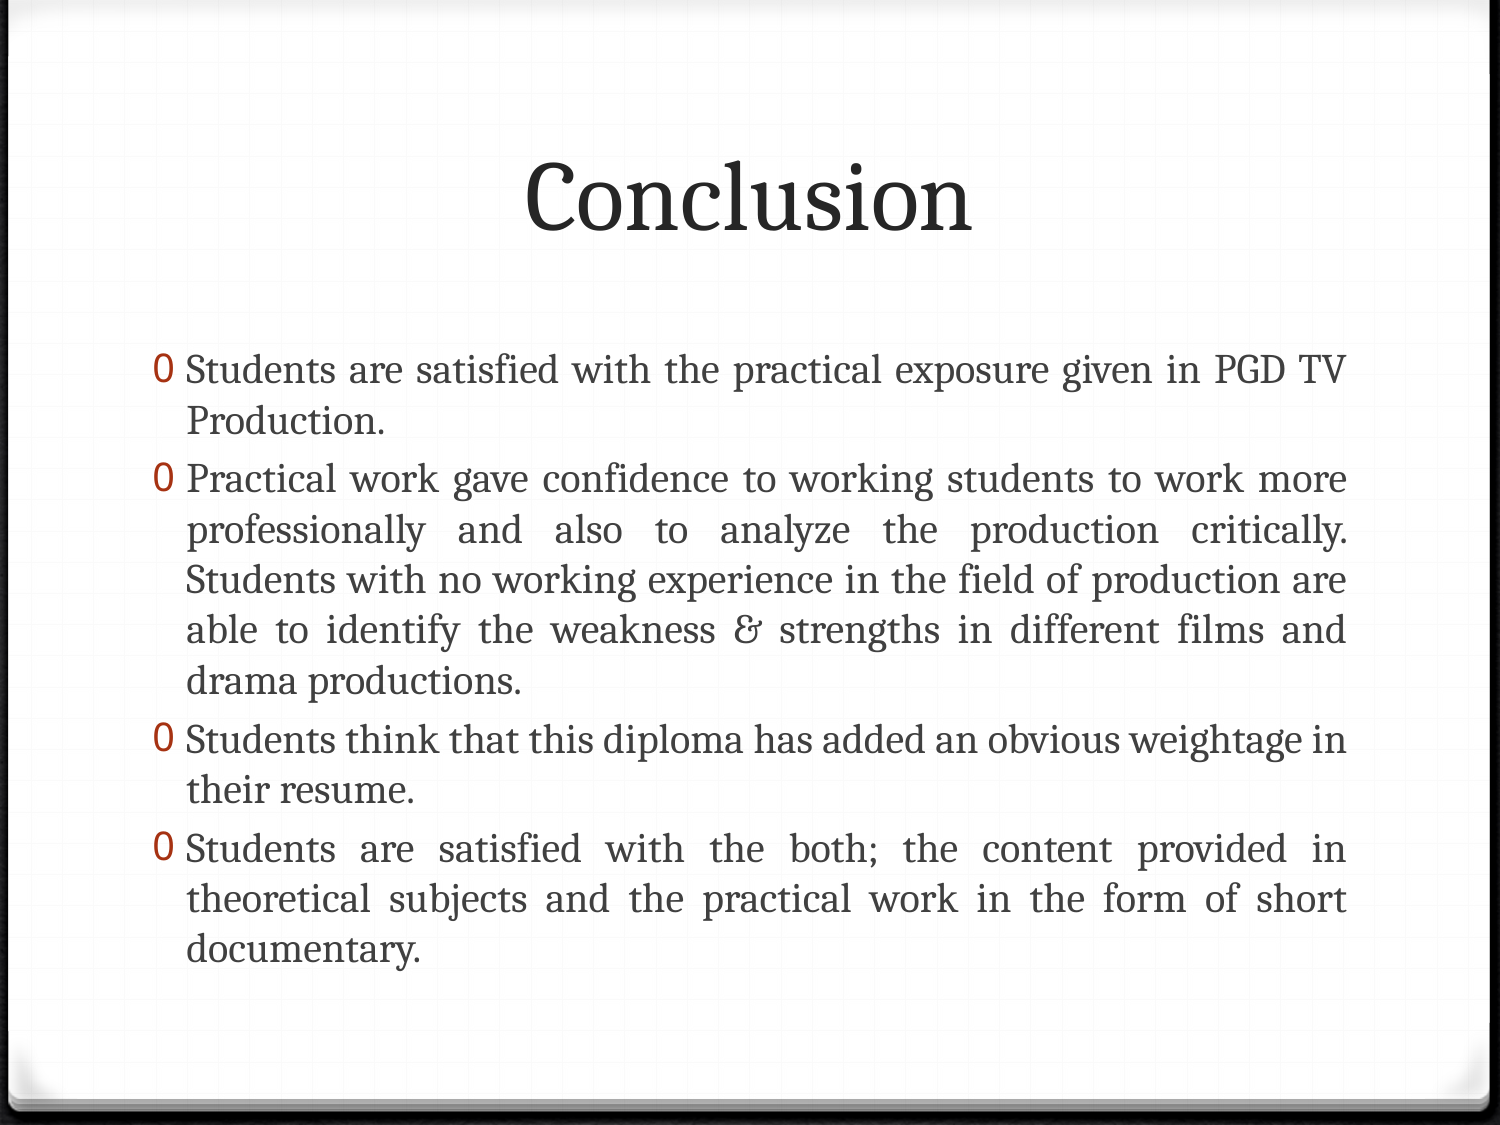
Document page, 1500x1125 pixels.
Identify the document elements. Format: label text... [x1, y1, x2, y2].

picture [0, 0, 1500, 1125]
title Conclusion [90, 71, 1410, 309]
list Students are satisfied with the practical exposure given in PGD TV Production. Practical work gave confidence to working students to work more professionally and also to analyze the production critically. Students with no working experience in the field of production are able to identify the weakness & strengths in different films and drama productions. Students think that this diploma has added an obvious weightage in their resume. Students are satisfied with the both; the content provided in theoretical subjects and the practical work in the form of short documentary. [137, 334, 1363, 983]
